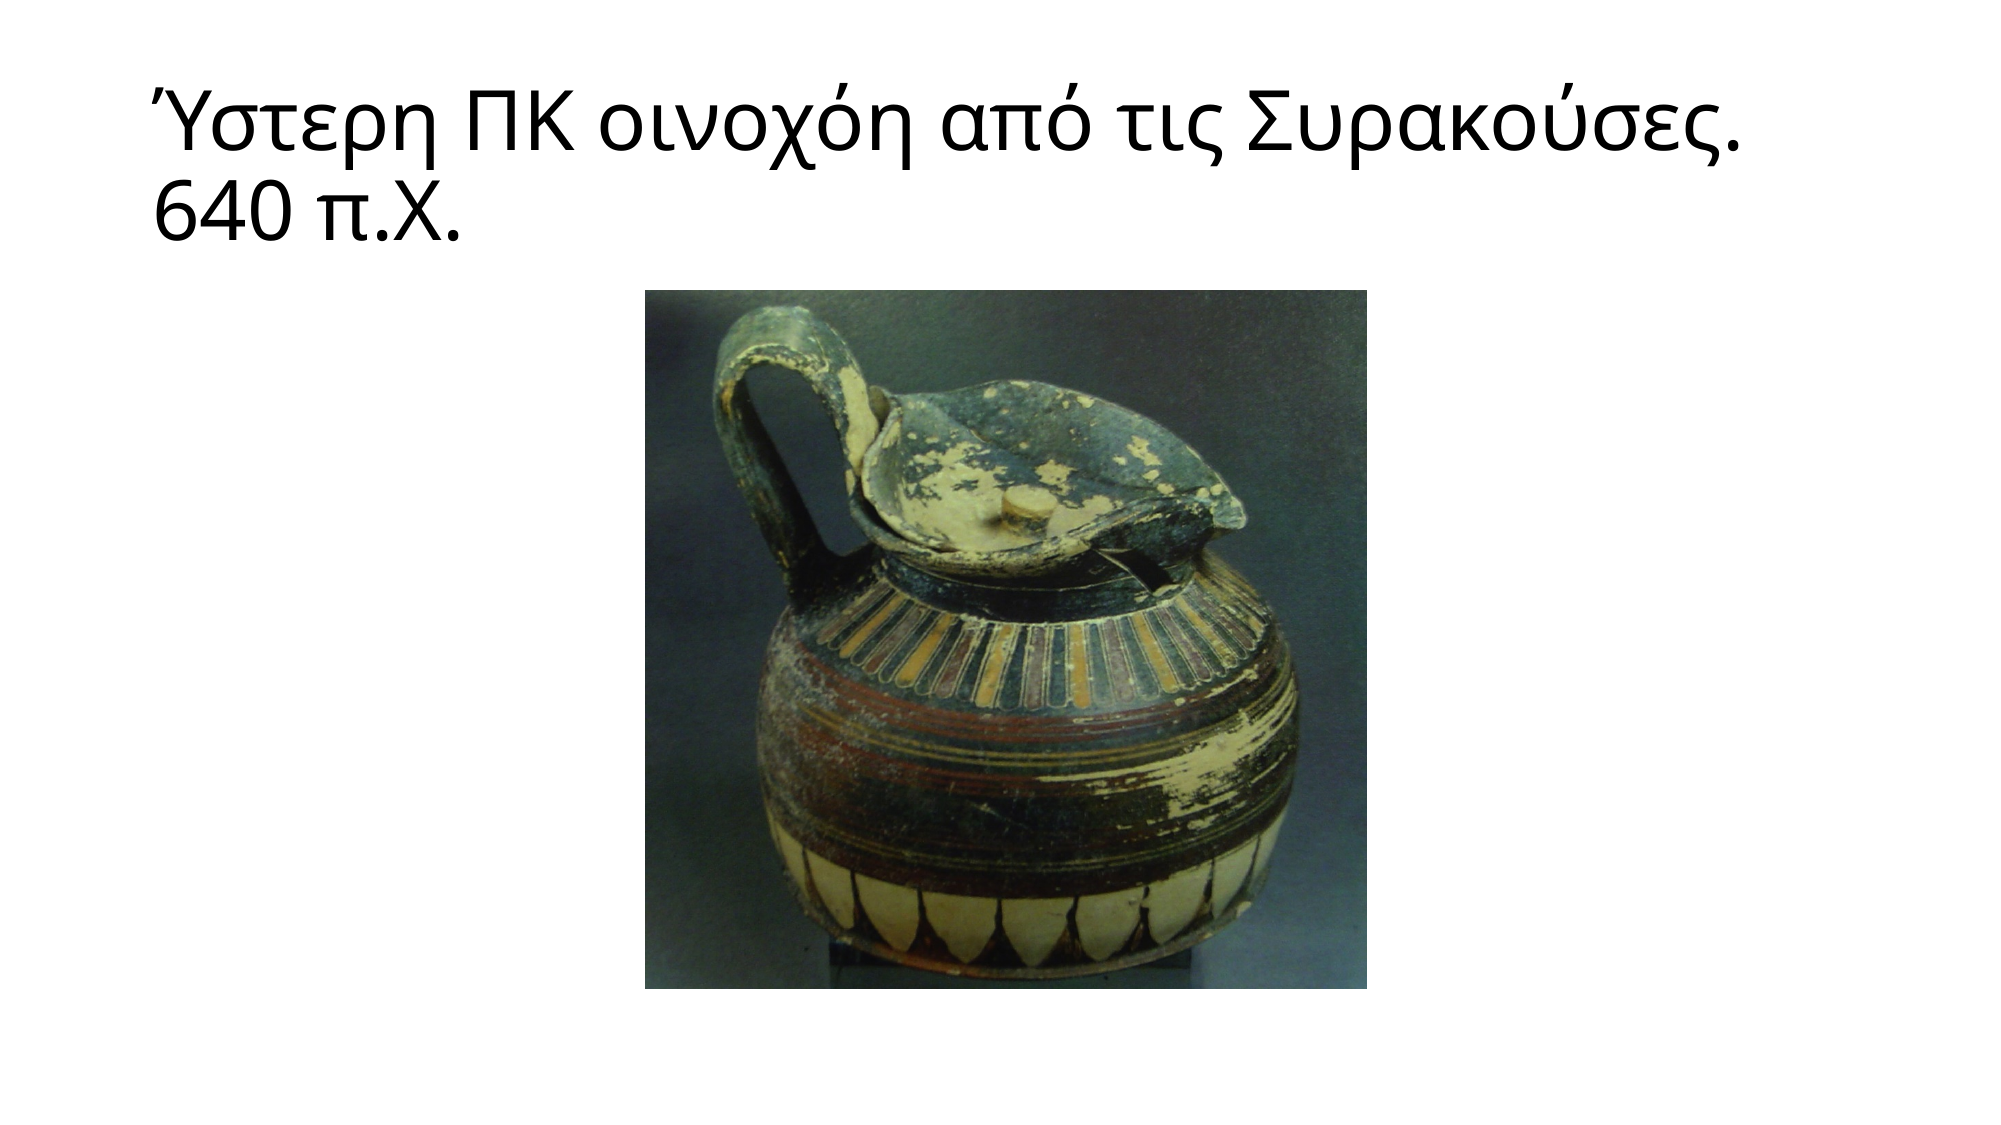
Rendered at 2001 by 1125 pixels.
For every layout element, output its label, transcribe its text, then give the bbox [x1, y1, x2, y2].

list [645, 290, 1367, 989]
title Ύστερη ΠΚ οινοχόη από τις Συρακούσες. 640 π.Χ. [137, 59, 1863, 278]
